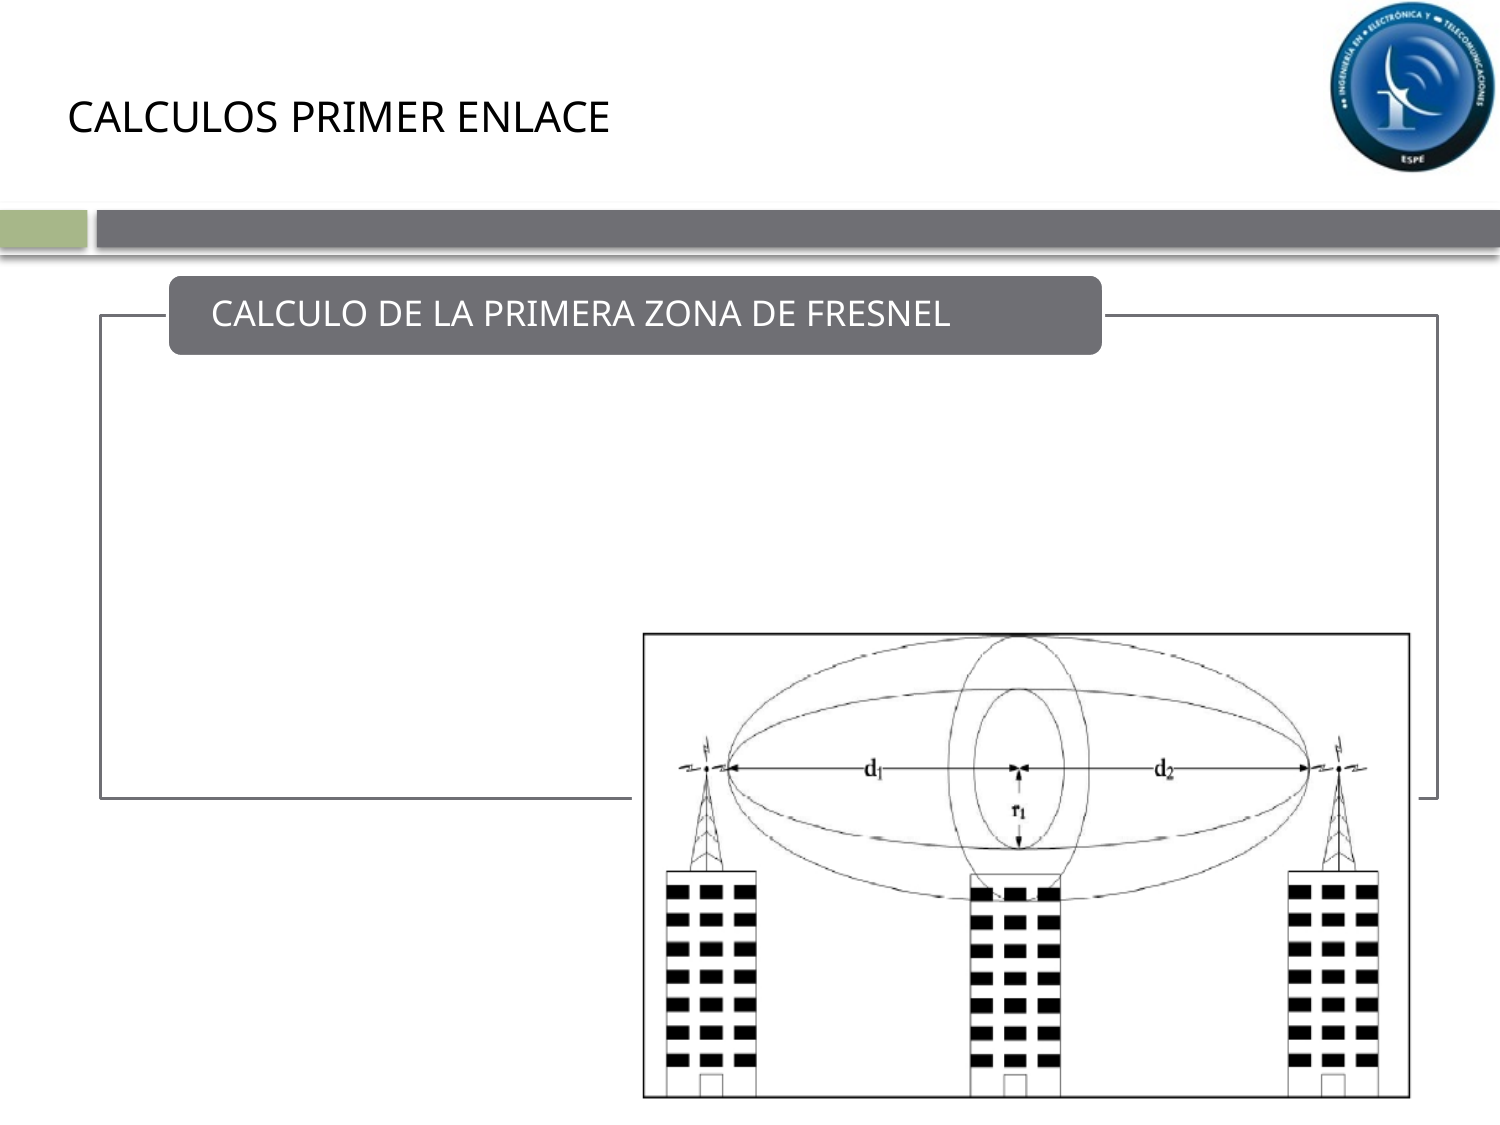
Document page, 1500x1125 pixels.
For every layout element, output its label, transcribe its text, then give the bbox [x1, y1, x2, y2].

picture [1323, 0, 1500, 177]
picture [631, 616, 1419, 1107]
title CALCULOS PRIMER ENLACE [53, 33, 1391, 197]
